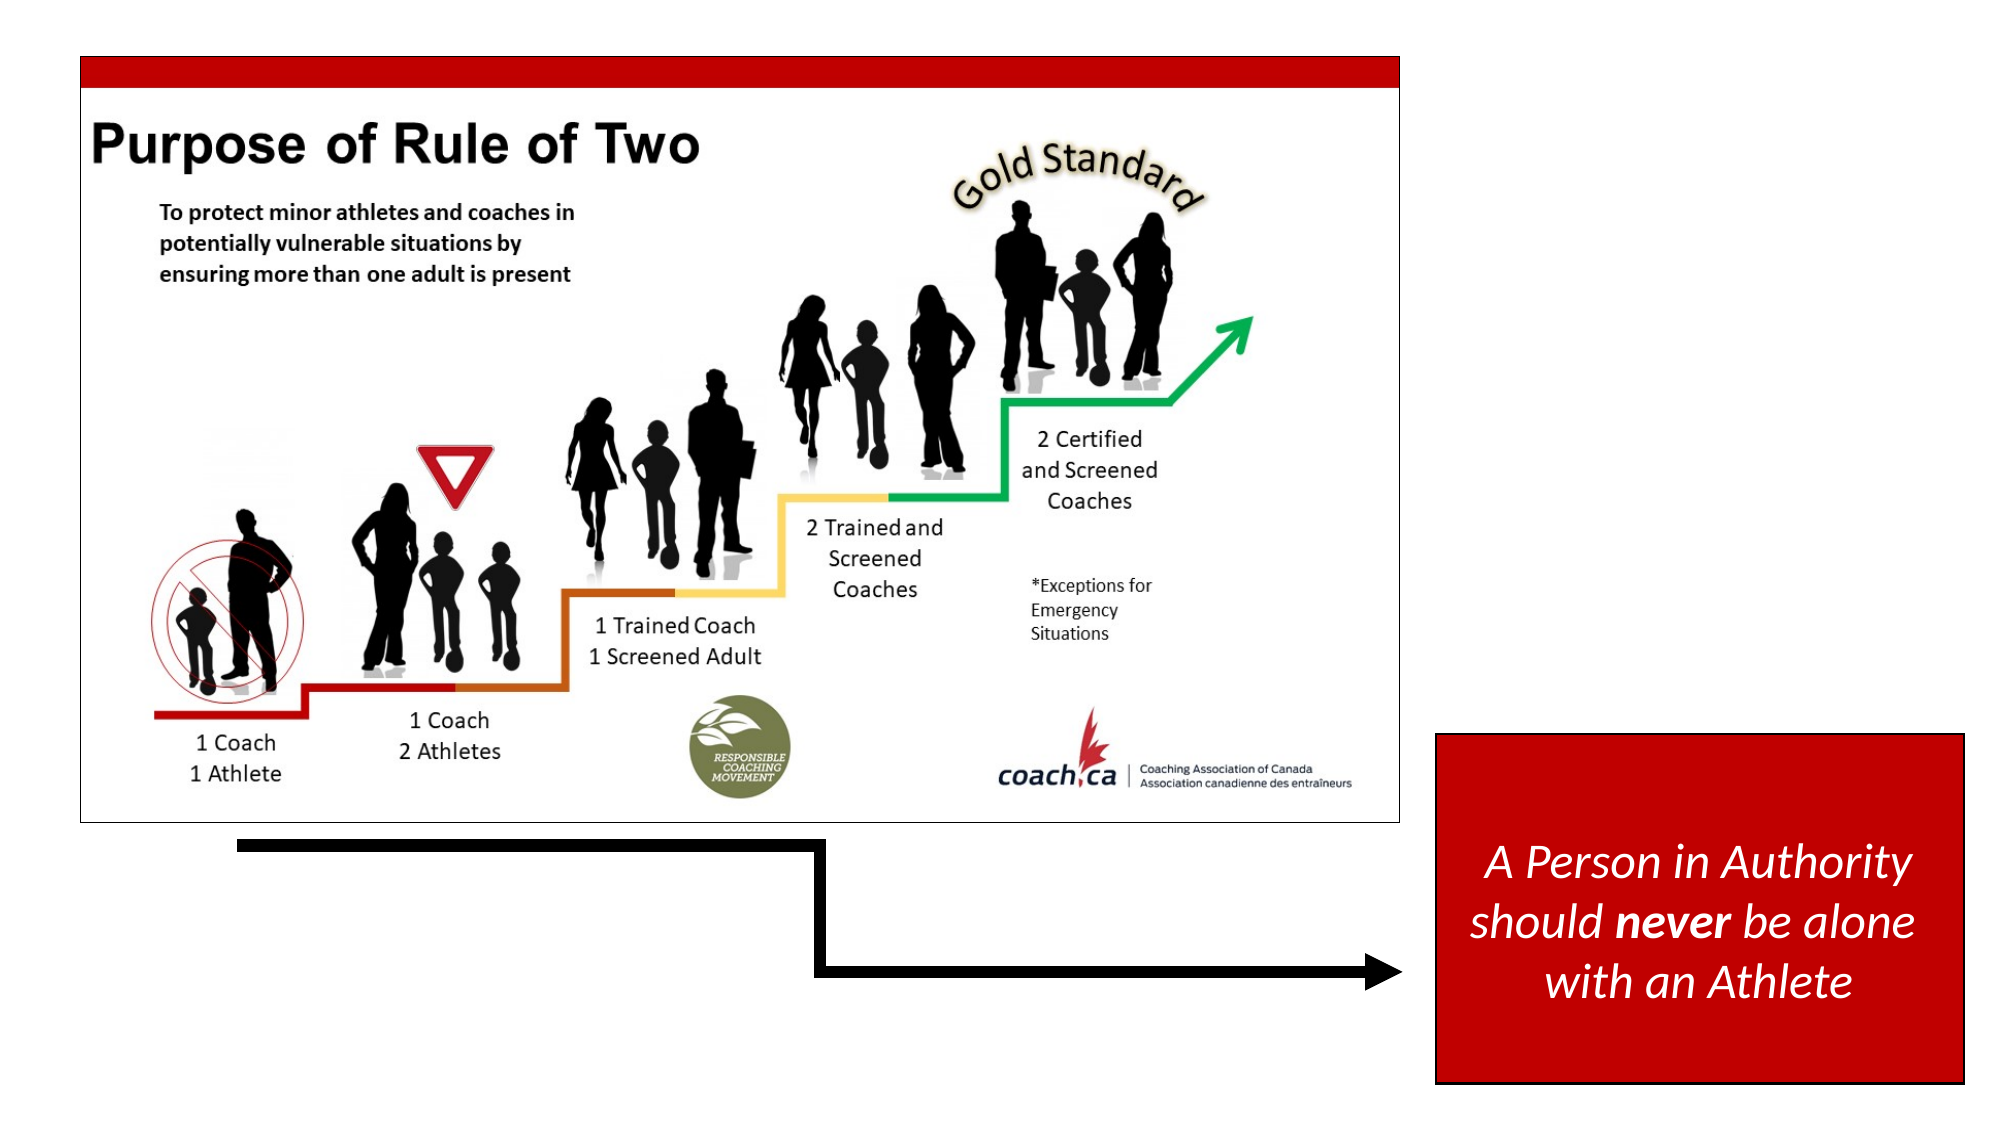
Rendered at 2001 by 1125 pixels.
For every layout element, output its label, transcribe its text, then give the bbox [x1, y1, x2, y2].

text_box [236, 845, 1403, 972]
picture [80, 56, 1400, 823]
text_box [1435, 1017, 1965, 1085]
text_box [1435, 733, 1965, 821]
text_box A Person in Authority should never be alone with an Athlete [1399, 821, 1998, 1017]
